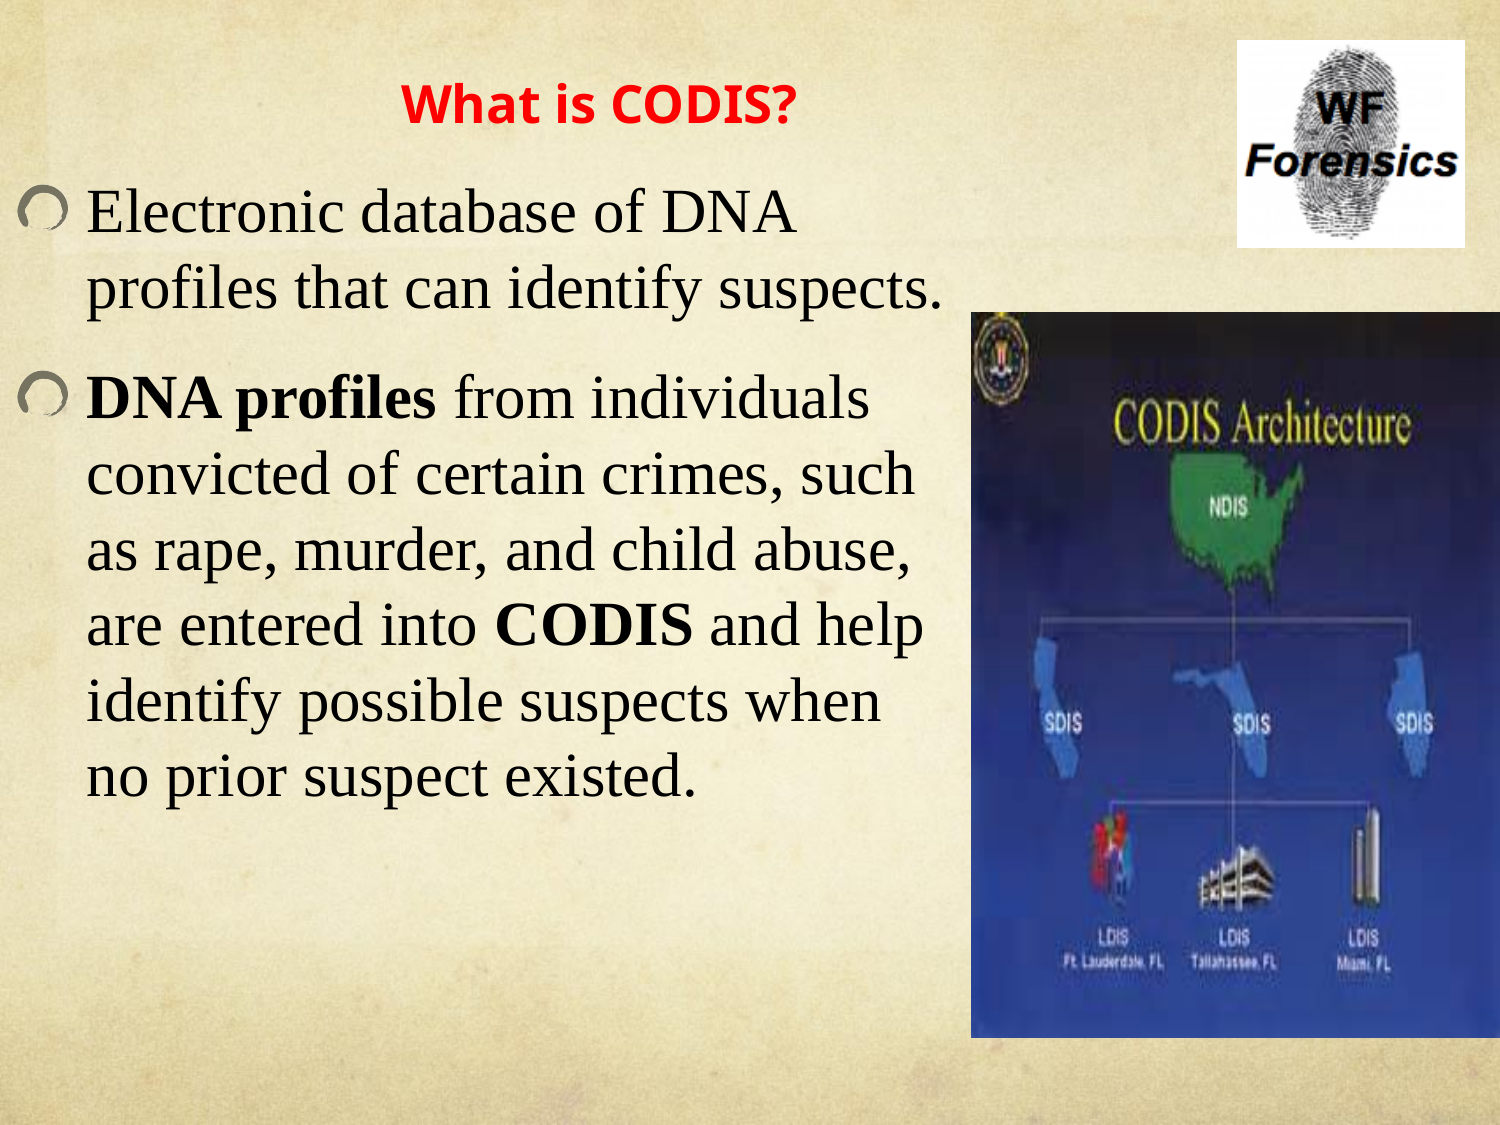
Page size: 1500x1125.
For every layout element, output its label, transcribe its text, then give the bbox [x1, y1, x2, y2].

picture [17, 184, 70, 232]
title What is CODIS? [0, 62, 1200, 205]
picture [17, 370, 70, 418]
list Electronic database of DNA profiles that can identify suspects. DNA profiles from individuals convicted of certain crimes, such as rape, murder, and child abuse, are entered into CODIS and help identify possible suspects when no prior suspect existed. [2, 162, 973, 895]
picture [0, 0, 1500, 1125]
